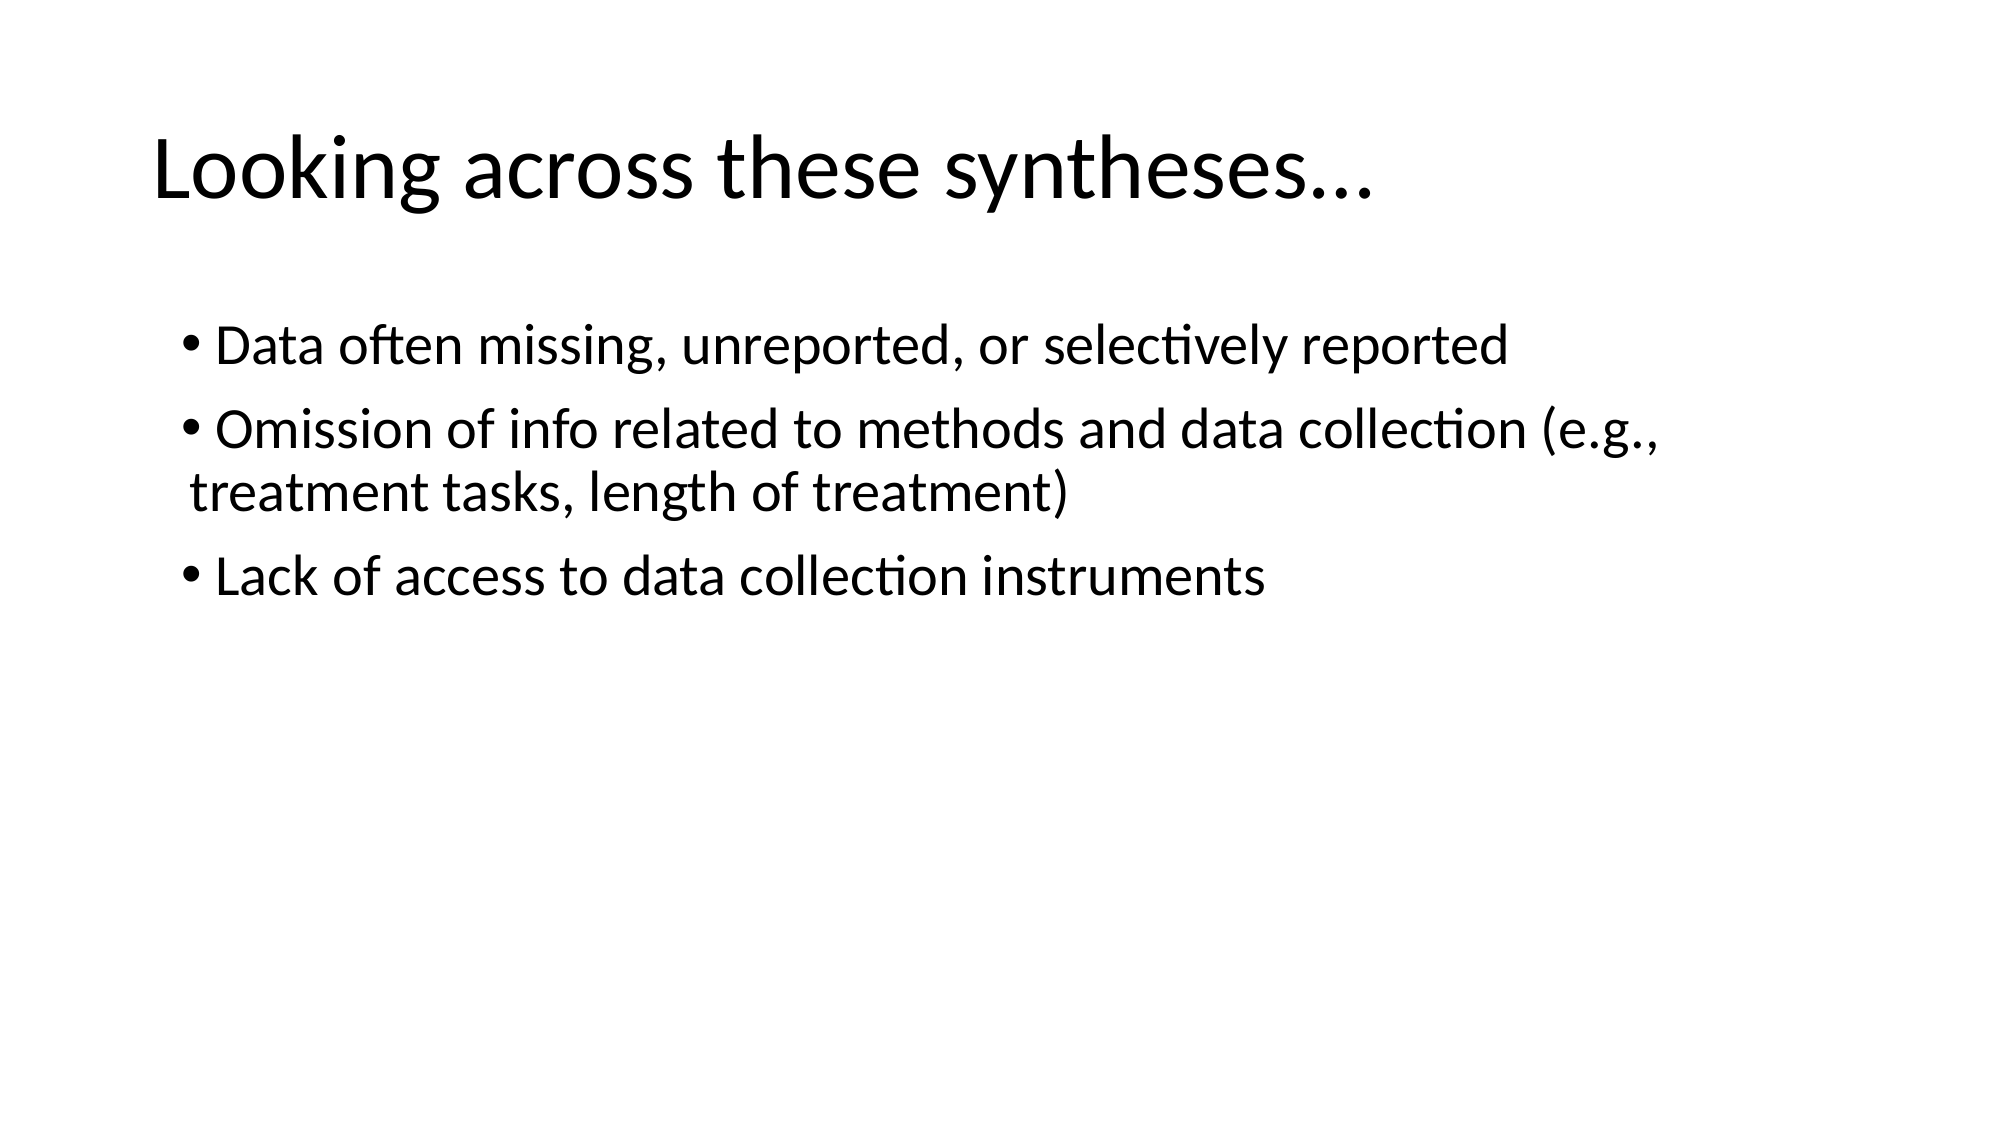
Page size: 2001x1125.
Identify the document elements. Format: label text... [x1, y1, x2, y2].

list Data often missing, unreported, or selectively reported Omission of info related to methods and data collection (e.g., treatment tasks, length of treatment) Lack of access to data collection instruments [137, 299, 1863, 1014]
title Looking across these syntheses… [137, 59, 1863, 278]
